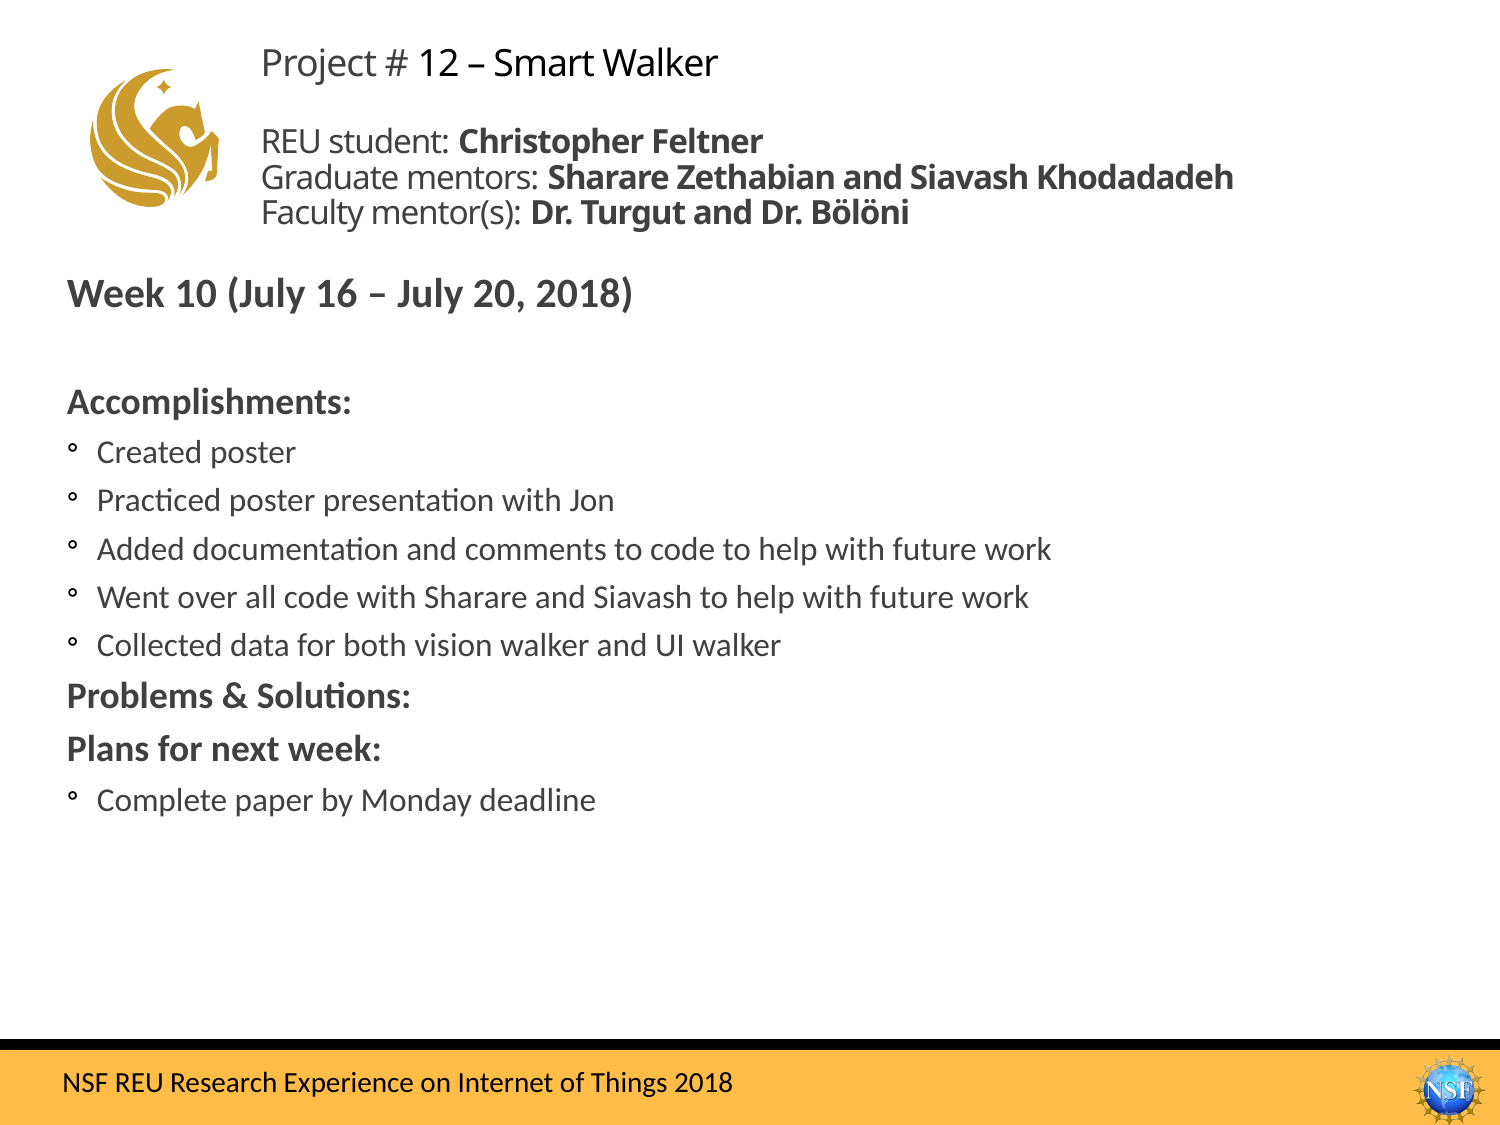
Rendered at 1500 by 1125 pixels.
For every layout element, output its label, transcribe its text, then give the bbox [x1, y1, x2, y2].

picture [1411, 1052, 1487, 1125]
text_box Week 10 (July 16 – July 20, 2018) Accomplishments: Created poster Practiced poster presentation with Jon Added documentation and comments to code to help with future work Went over all code with Sharare and Siavash to help with future work Collected data for both vision walker and UI walker Problems & Solutions: Plans for next week: Complete paper by Monday deadline [33, 263, 1467, 1029]
picture [89, 69, 219, 207]
text_box NSF REU Research Experience on Internet of Things 2018 [47, 1055, 765, 1106]
text_box Project # 12 – Smart Walker REU student: Christopher Feltner Graduate mentors: Sharare Zethabian and Siavash Khodadadeh Faculty mentor(s): Dr. Turgut and Dr. Bölöni [245, 29, 1315, 247]
